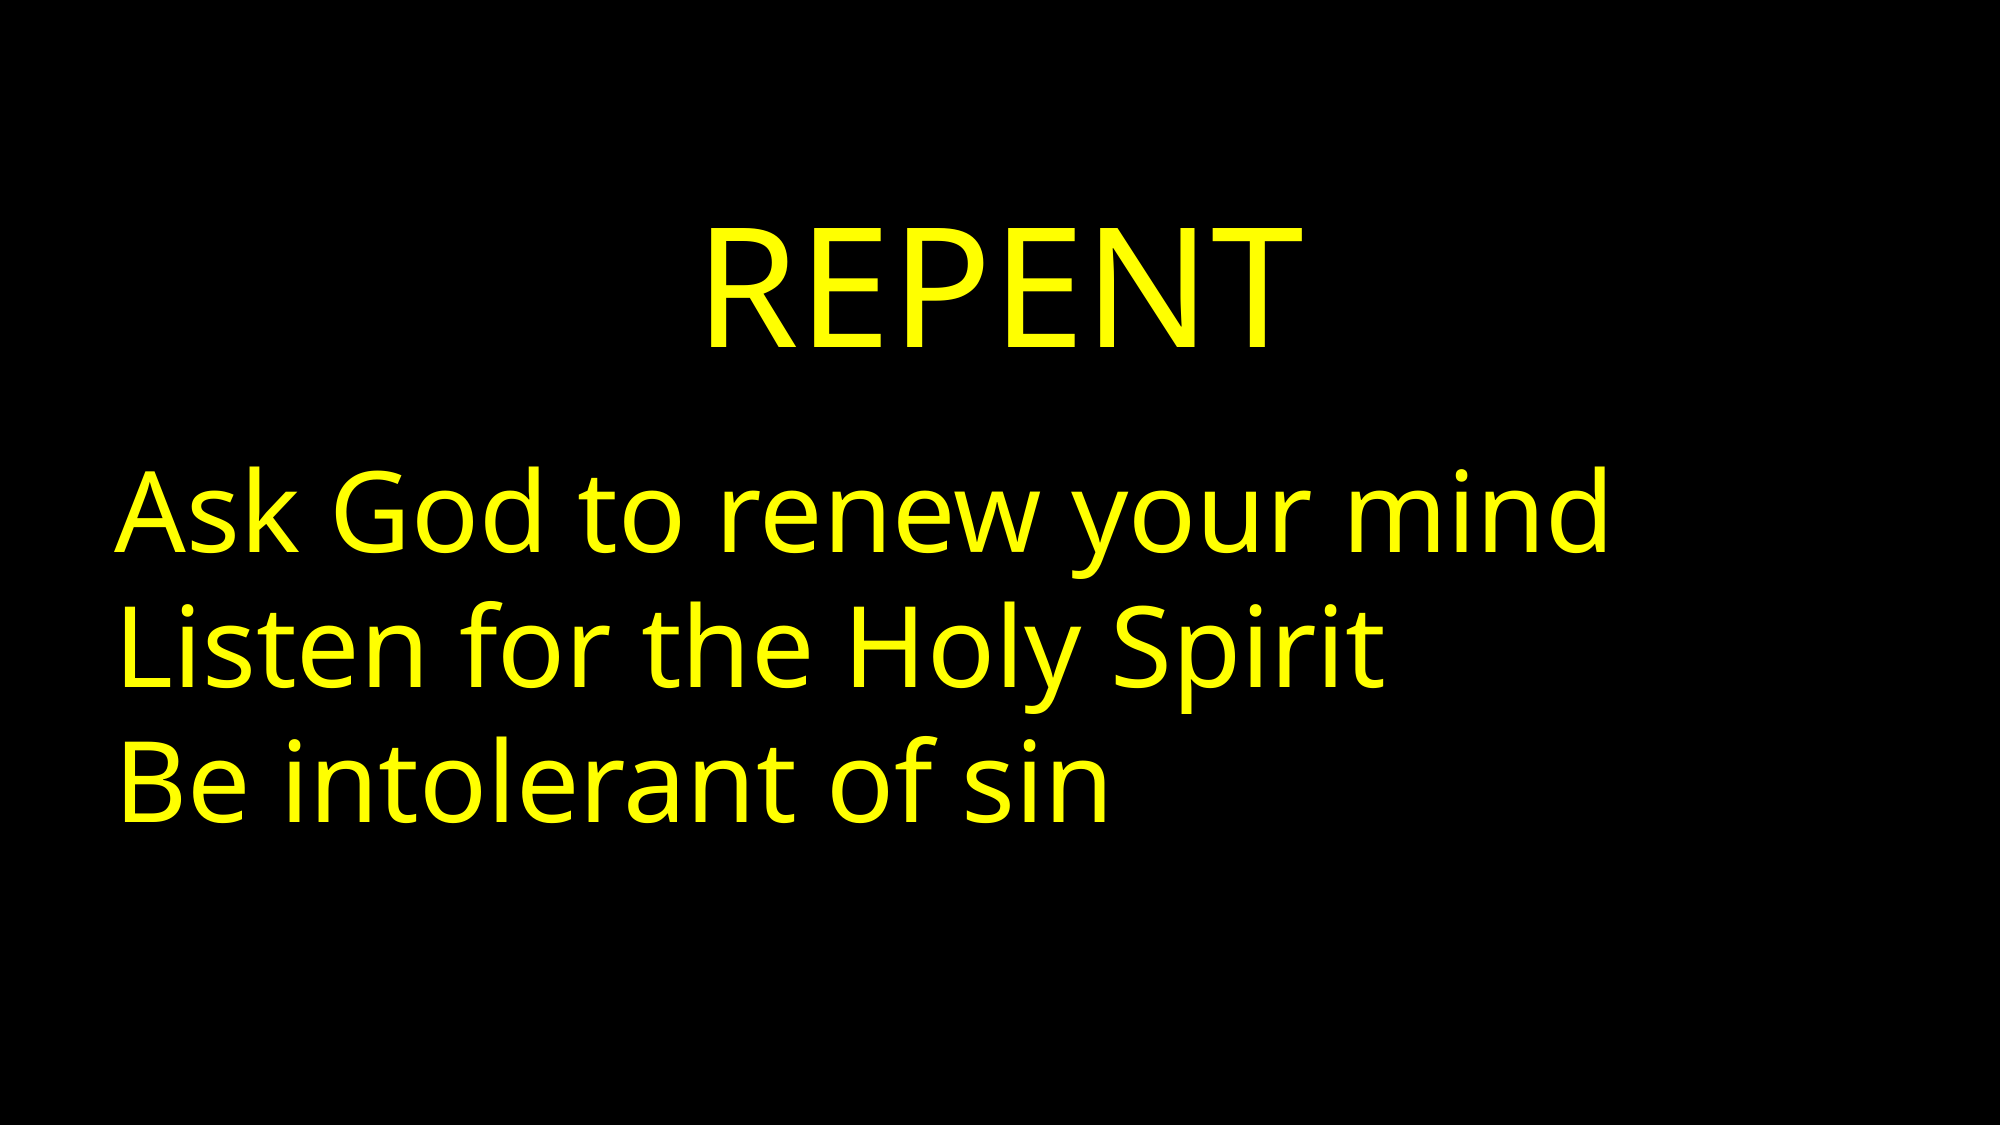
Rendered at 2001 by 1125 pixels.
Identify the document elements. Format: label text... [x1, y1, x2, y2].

text_box Ask God to renew your mind Listen for the Holy Spirit Be intolerant of sin [99, 432, 1900, 853]
text_box REPENT [99, 173, 1900, 389]
